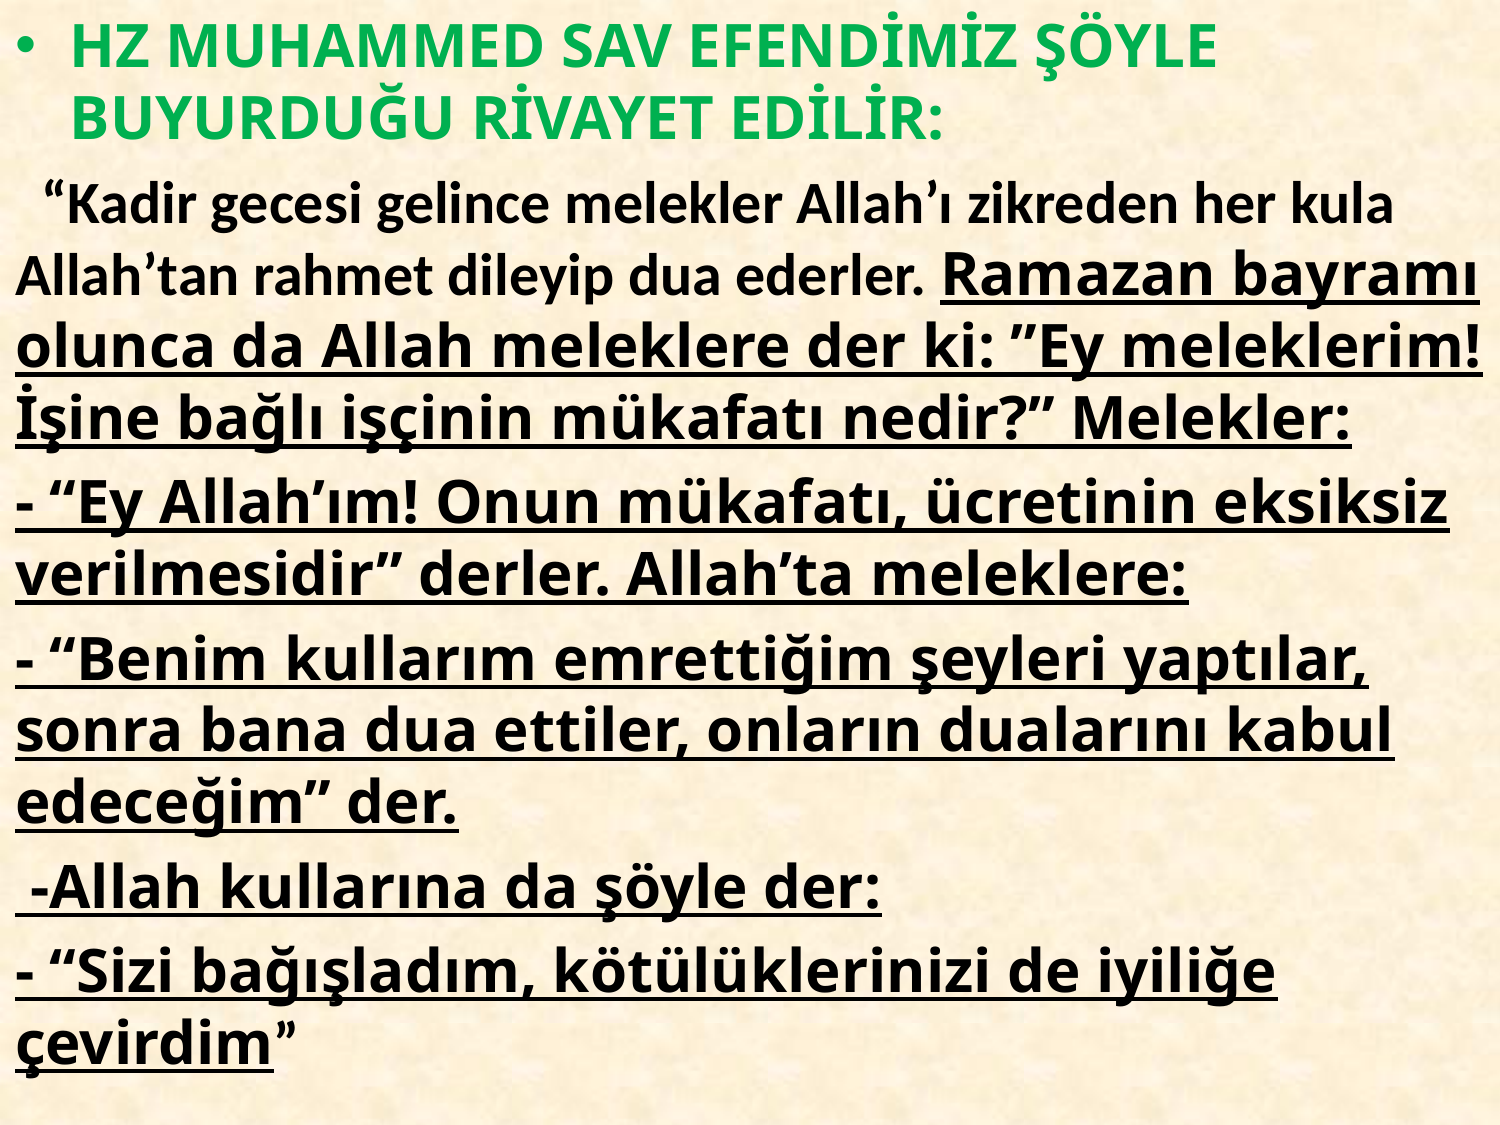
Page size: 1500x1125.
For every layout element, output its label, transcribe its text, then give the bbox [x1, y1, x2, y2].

list HZ MUHAMMED SAV EFENDİMİZ ŞÖYLE BUYURDUĞU RİVAYET EDİLİR: “Kadir gecesi gelince melekler Allah’ı zikreden her kula Allah’tan rahmet dileyip dua ederler. Ramazan bayramı olunca da Allah meleklere der ki: ”Ey meleklerim! İşine bağlı işçinin mükafatı nedir?” Melekler: - “Ey Allah’ım! Onun mükafatı, ücretinin eksiksiz verilmesidir” derler. Allah’ta meleklere: - “Benim kullarım emrettiğim şeyleri yaptılar, sonra bana dua ettiler, onların dualarını kabul edeceğim” der. -Allah kullarına da şöyle der: - “Sizi bağışladım, kötülüklerinizi de iyiliğe çevirdim” [0, 0, 1500, 1125]
